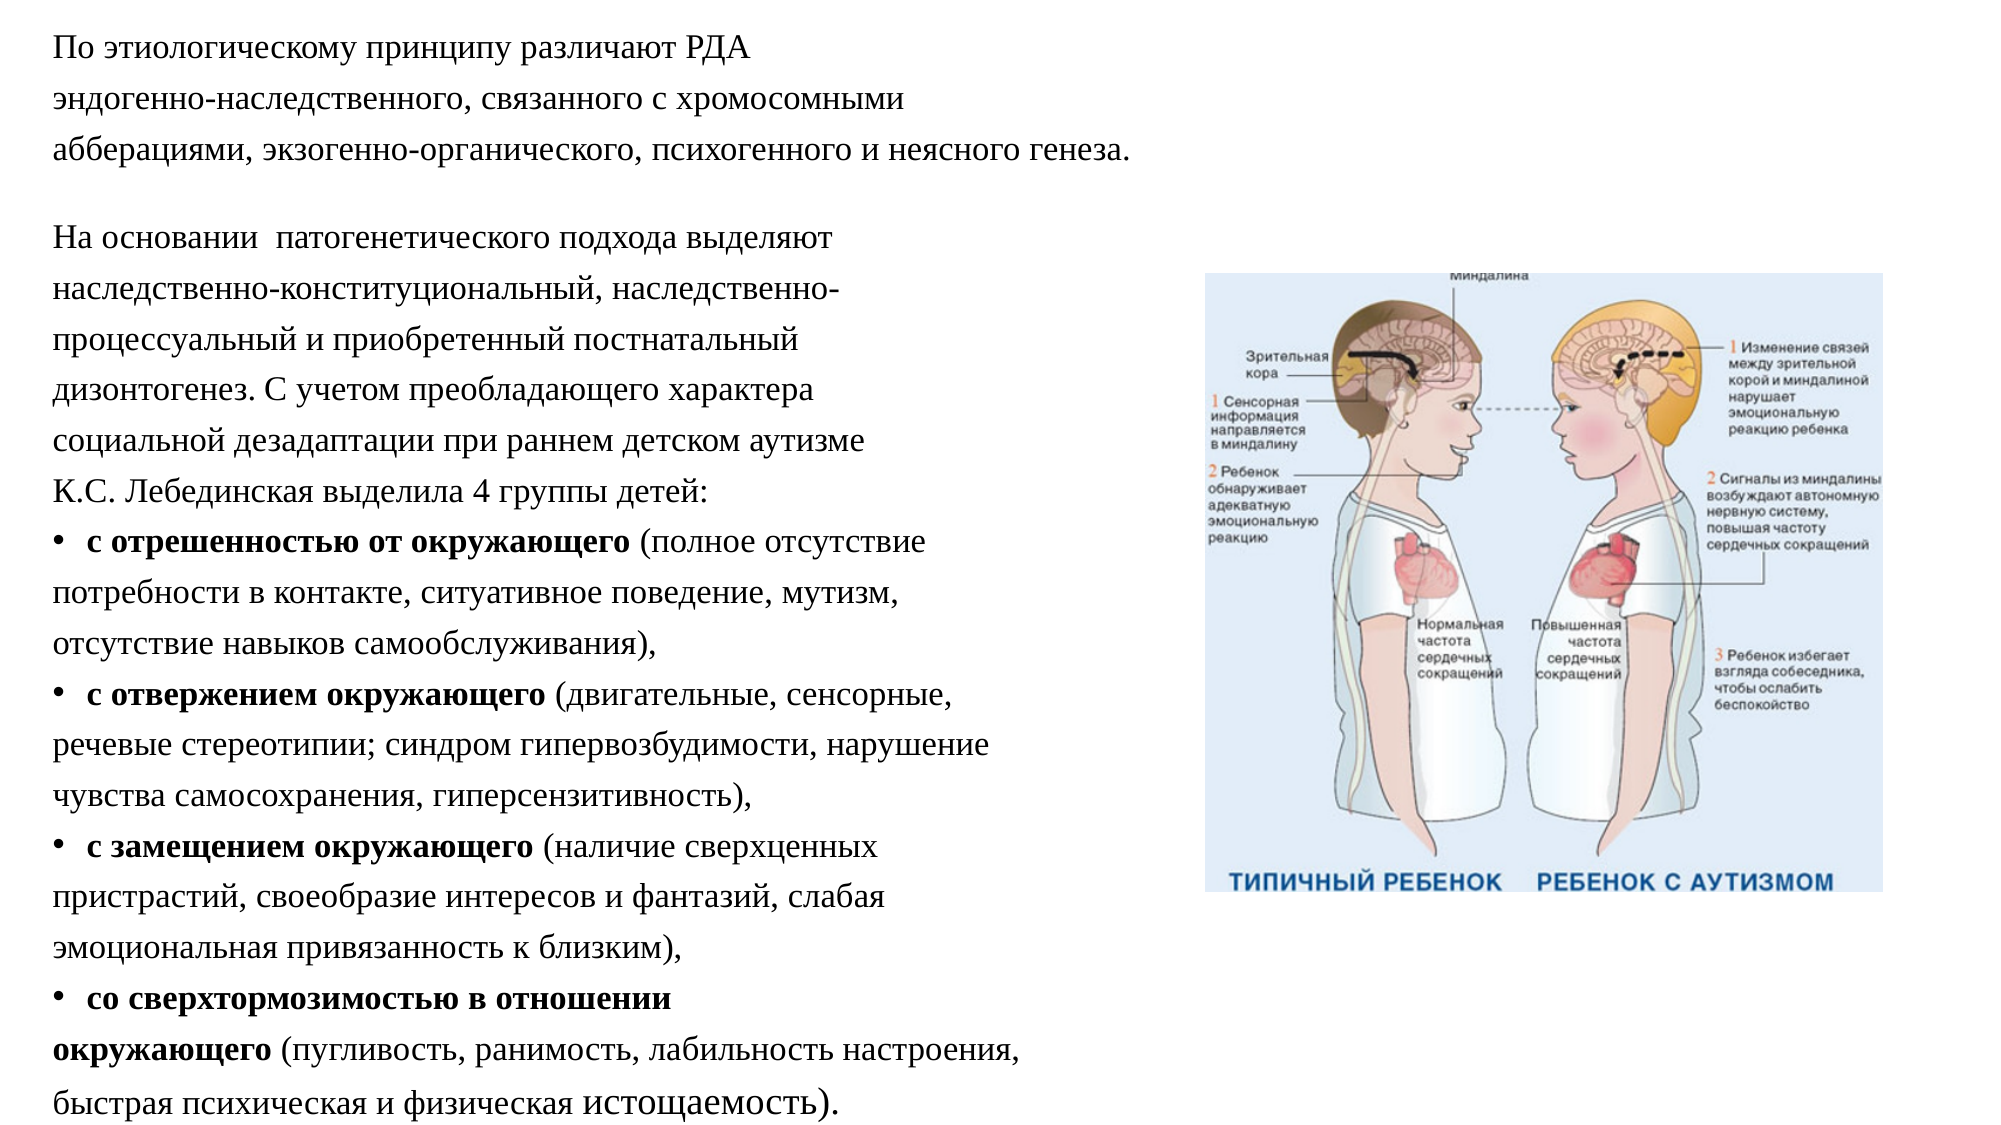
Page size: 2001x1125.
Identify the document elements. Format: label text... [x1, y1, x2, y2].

picture [1205, 273, 1883, 892]
list По этиологическому принципу различают РДА эндогенно-наследственного, связанного с хромосомными абберациями, экзогенно-органического, психогенного и неясного генеза. На основании патогенетического подхода выделяют наследственно-конституциональный, наследственно- процессуальный и приобретенный постнатальный дизонтогенез. С учетом преобладающего характера социальной дезадаптации при раннем детском аутизме К.С. Лебединская выделила 4 группы детей: с отрешенностью от окружающего (полное отсутствие потребности в контакте, ситуативное поведение, мутизм, отсутствие навыков самообслуживания), с отвержением окружающего (двигательные, сенсорные, речевые стереотипии; синдром гипервозбудимости, нарушение чувства самосохранения, гиперсензитивность), с замещением окружающего (наличие сверхценных пристрастий, своеобразие интересов и фантазий, слабая эмоциональная привязанность к близким), со сверхтормозимостью в отношении окружающего (пугливость, ранимость, лабильность настроения, быстрая психическая и физическая истощаемость). [37, 21, 1292, 1125]
